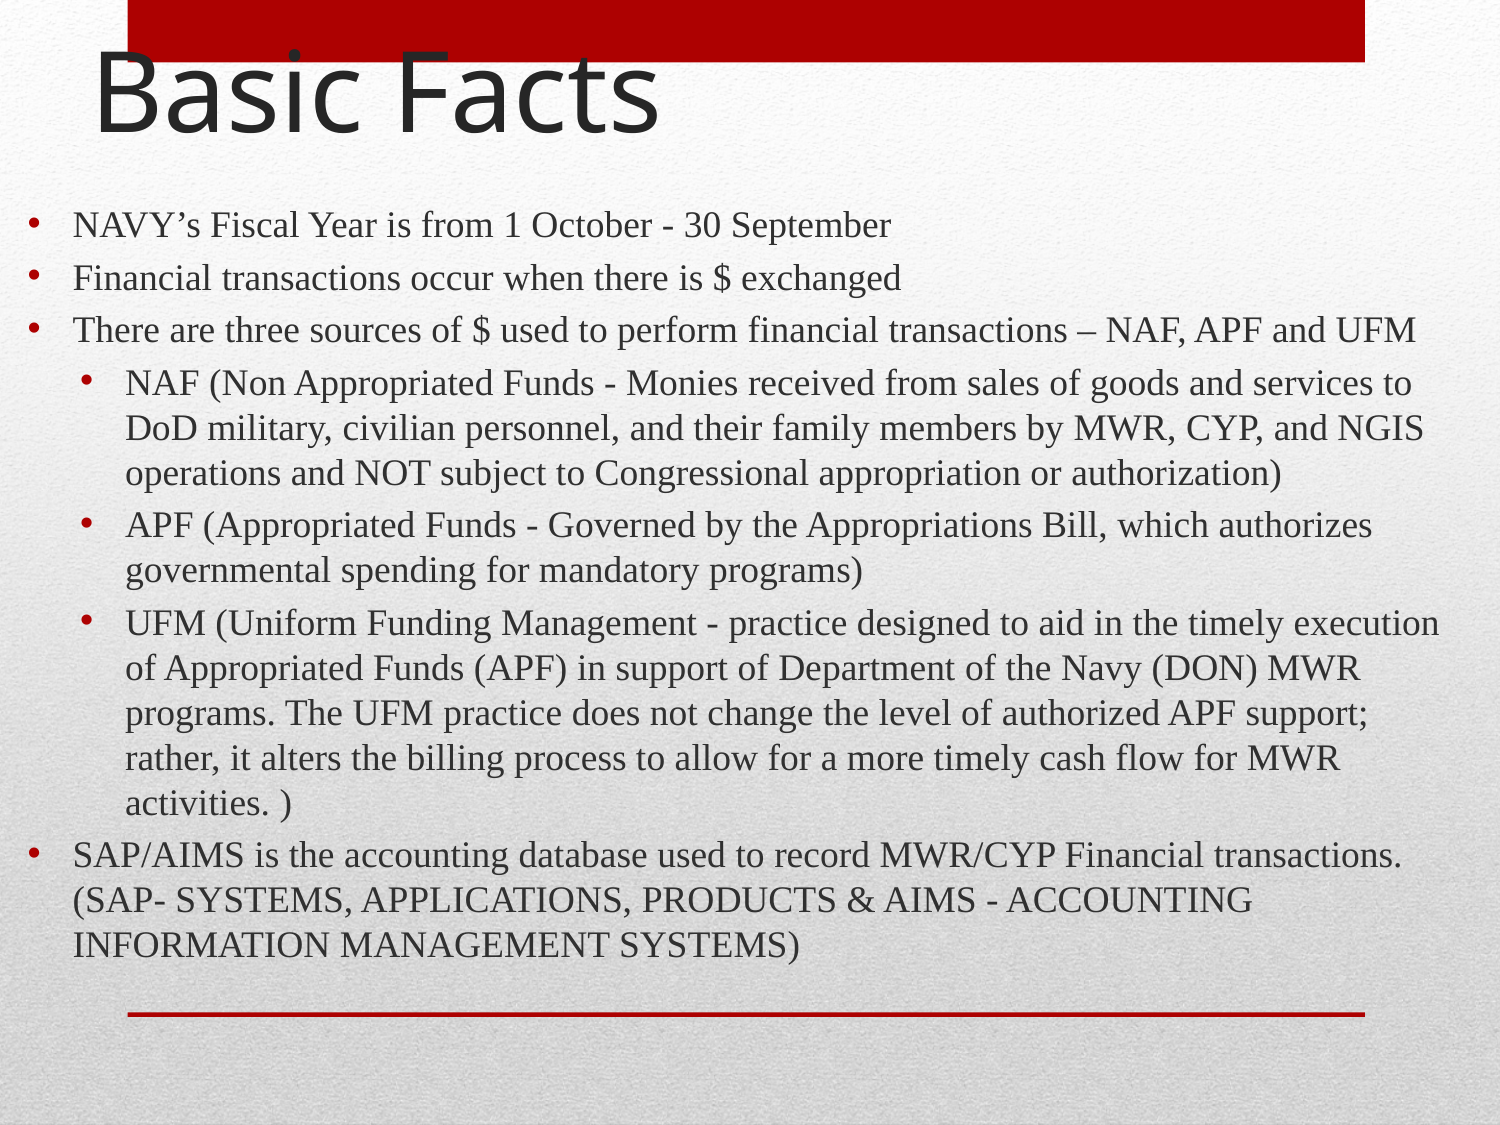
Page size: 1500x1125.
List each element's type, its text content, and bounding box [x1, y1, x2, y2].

list NAVY’s Fiscal Year is from 1 October - 30 September Financial transactions occur when there is $ exchanged There are three sources of $ used to perform financial transactions – NAF, APF and UFM NAF (Non Appropriated Funds - Monies received from sales of goods and services to DoD military, civilian personnel, and their family members by MWR, CYP, and NGIS operations and NOT subject to Congressional appropriation or authorization) APF (Appropriated Funds - Governed by the Appropriations Bill, which authorizes governmental spending for mandatory programs) UFM (Uniform Funding Management - practice designed to aid in the timely execution of Appropriated Funds (APF) in support of Department of the Navy (DON) MWR programs. The UFM practice does not change the level of authorized APF support; rather, it alters the billing process to allow for a more timely cash flow for MWR activities. ) SAP/AIMS is the accounting database used to record MWR/CYP Financial transactions. (SAP- SYSTEMS, APPLICATIONS, PRODUCTS & AIMS - ACCOUNTING INFORMATION MANAGEMENT SYSTEMS) [12, 212, 1488, 1005]
title Basic Facts [75, 0, 1425, 163]
